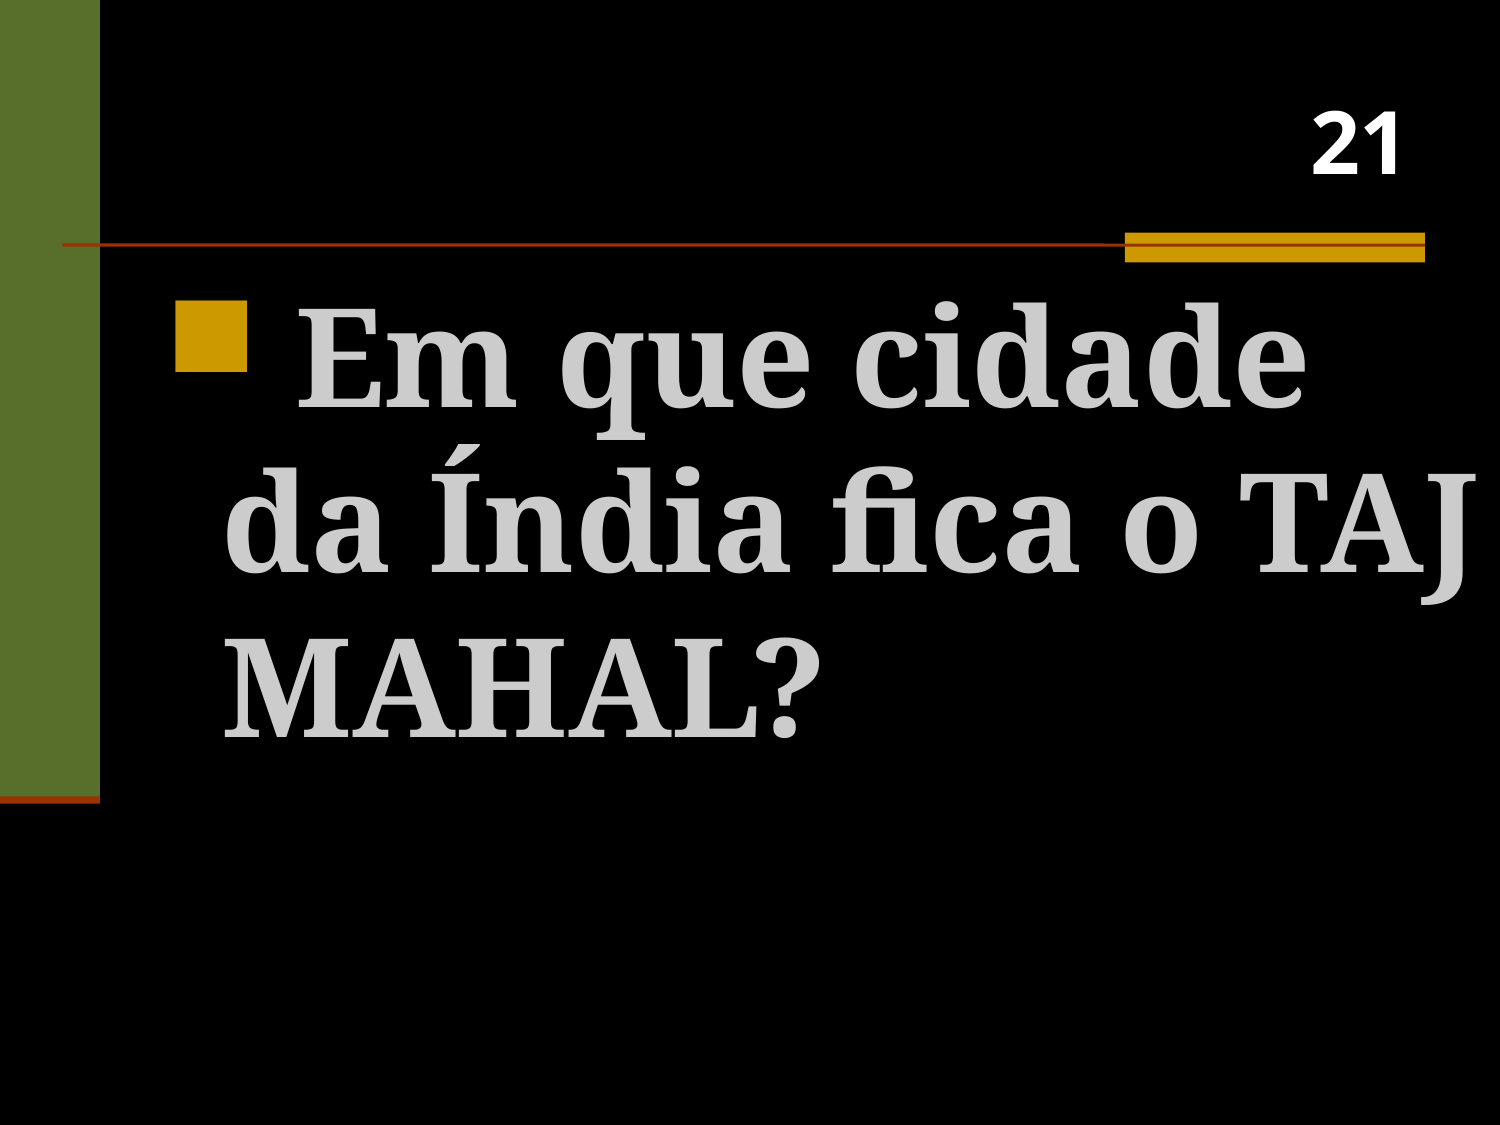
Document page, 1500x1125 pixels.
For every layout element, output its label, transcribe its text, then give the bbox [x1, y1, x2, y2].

title 21 [150, 45, 1425, 234]
list Em que cidade da Índia fica o TAJ MAHAL? [150, 262, 1500, 1006]
